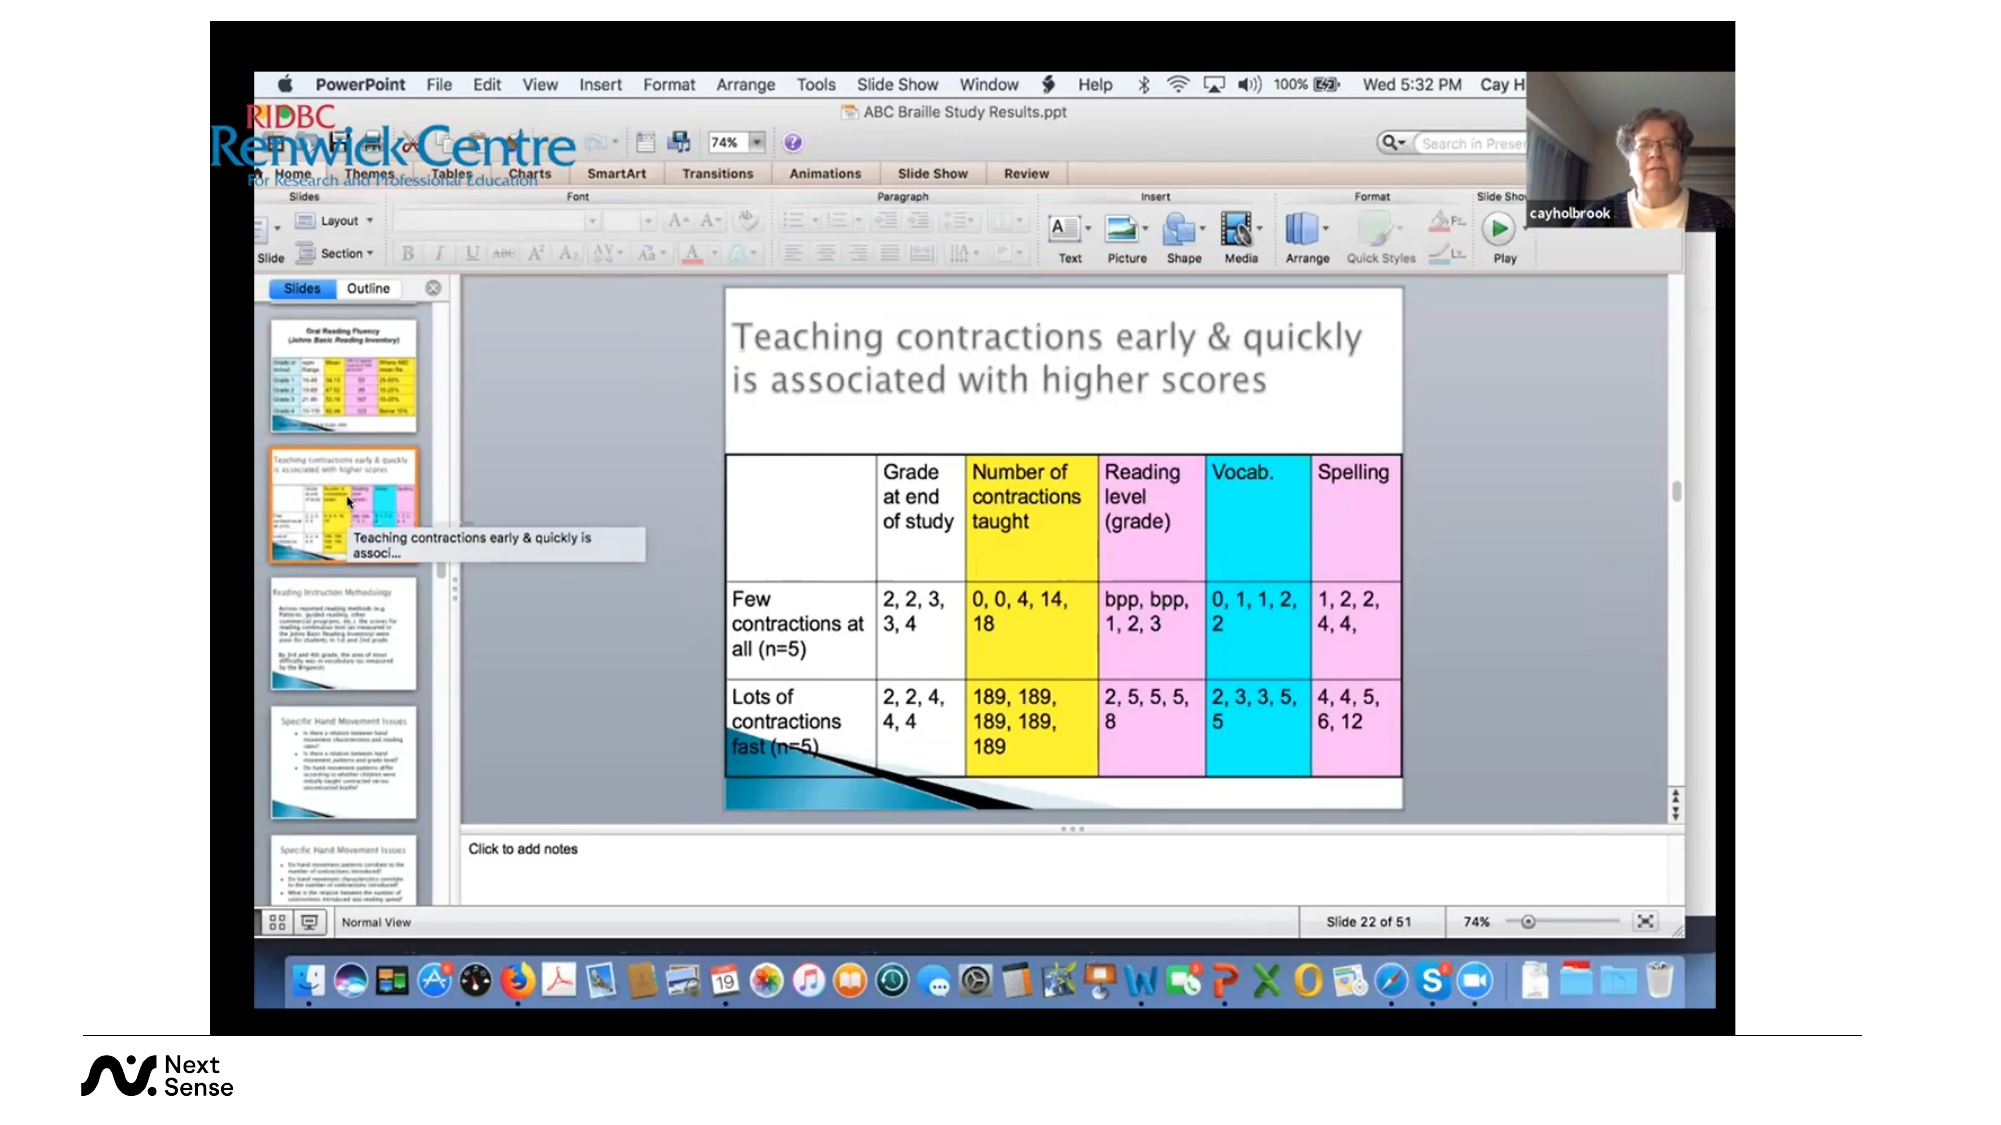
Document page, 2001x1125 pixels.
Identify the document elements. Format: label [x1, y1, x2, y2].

picture [63, 1037, 251, 1114]
list [209, 21, 1736, 1035]
